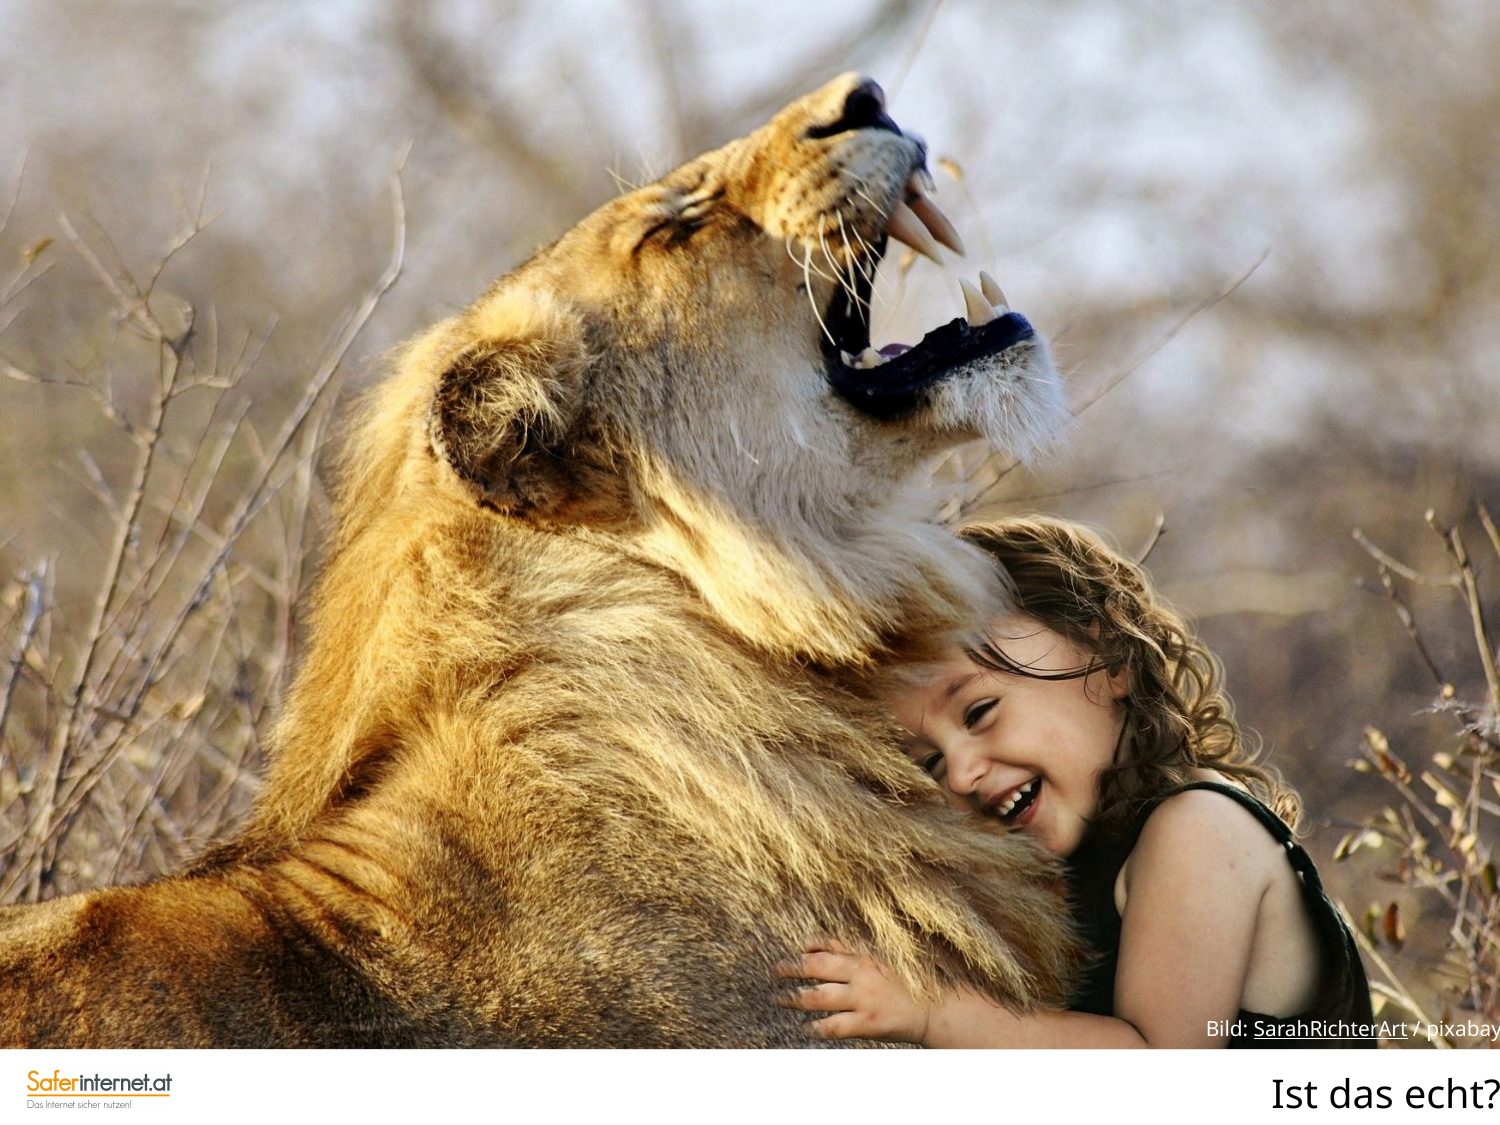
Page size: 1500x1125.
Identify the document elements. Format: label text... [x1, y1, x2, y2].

text_box Ist das echt? [1256, 1061, 1500, 1124]
picture [27, 1070, 172, 1108]
picture [0, 0, 1500, 1049]
